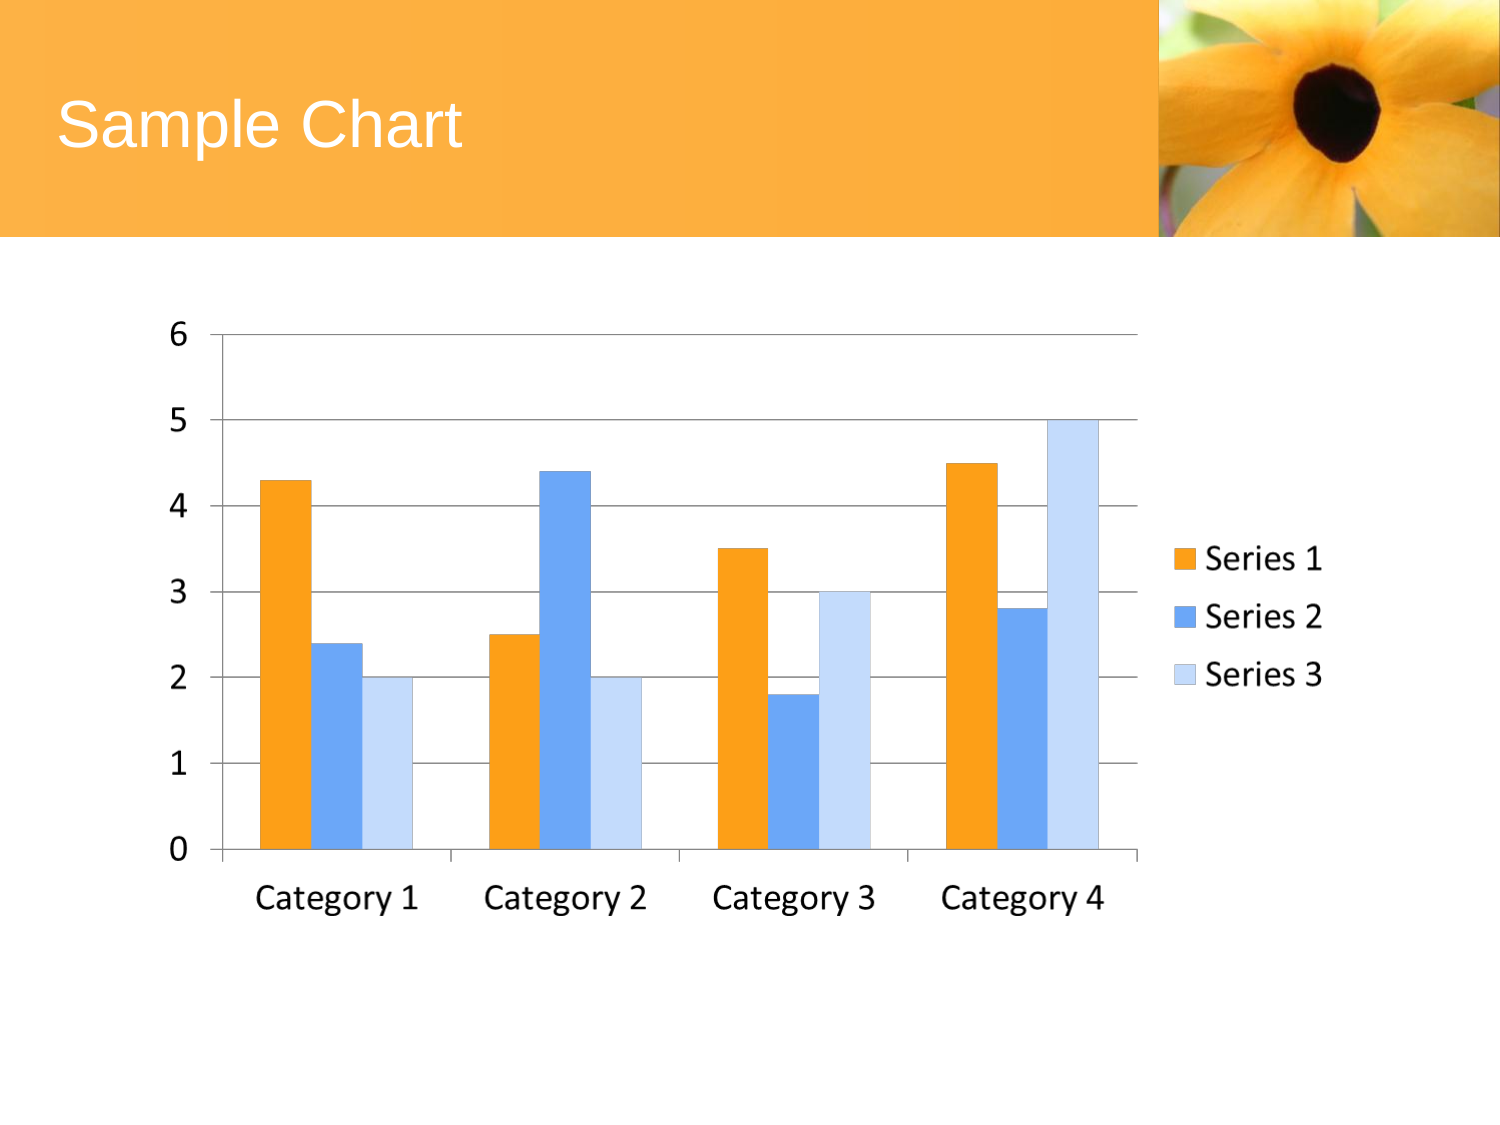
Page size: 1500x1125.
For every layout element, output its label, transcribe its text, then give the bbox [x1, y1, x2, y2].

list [147, 293, 1353, 942]
picture [1158, 0, 1500, 237]
title Sample Chart [41, 45, 1164, 197]
